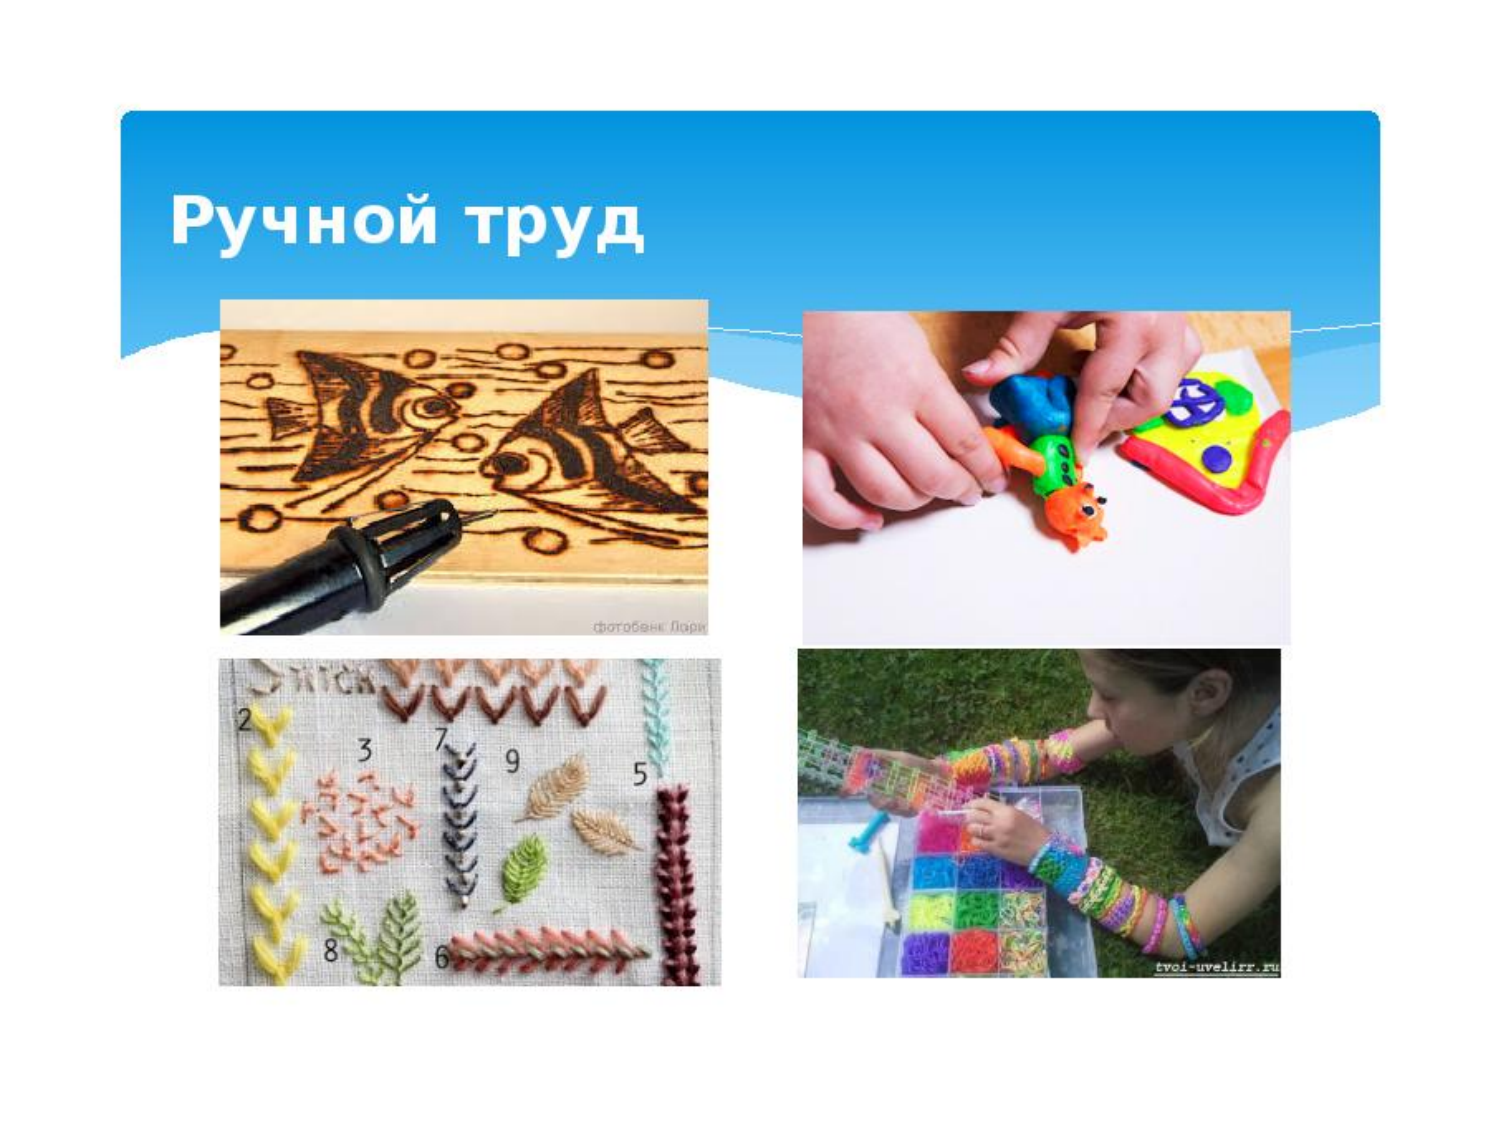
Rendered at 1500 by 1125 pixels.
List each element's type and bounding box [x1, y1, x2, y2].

picture [88, 77, 1412, 1071]
